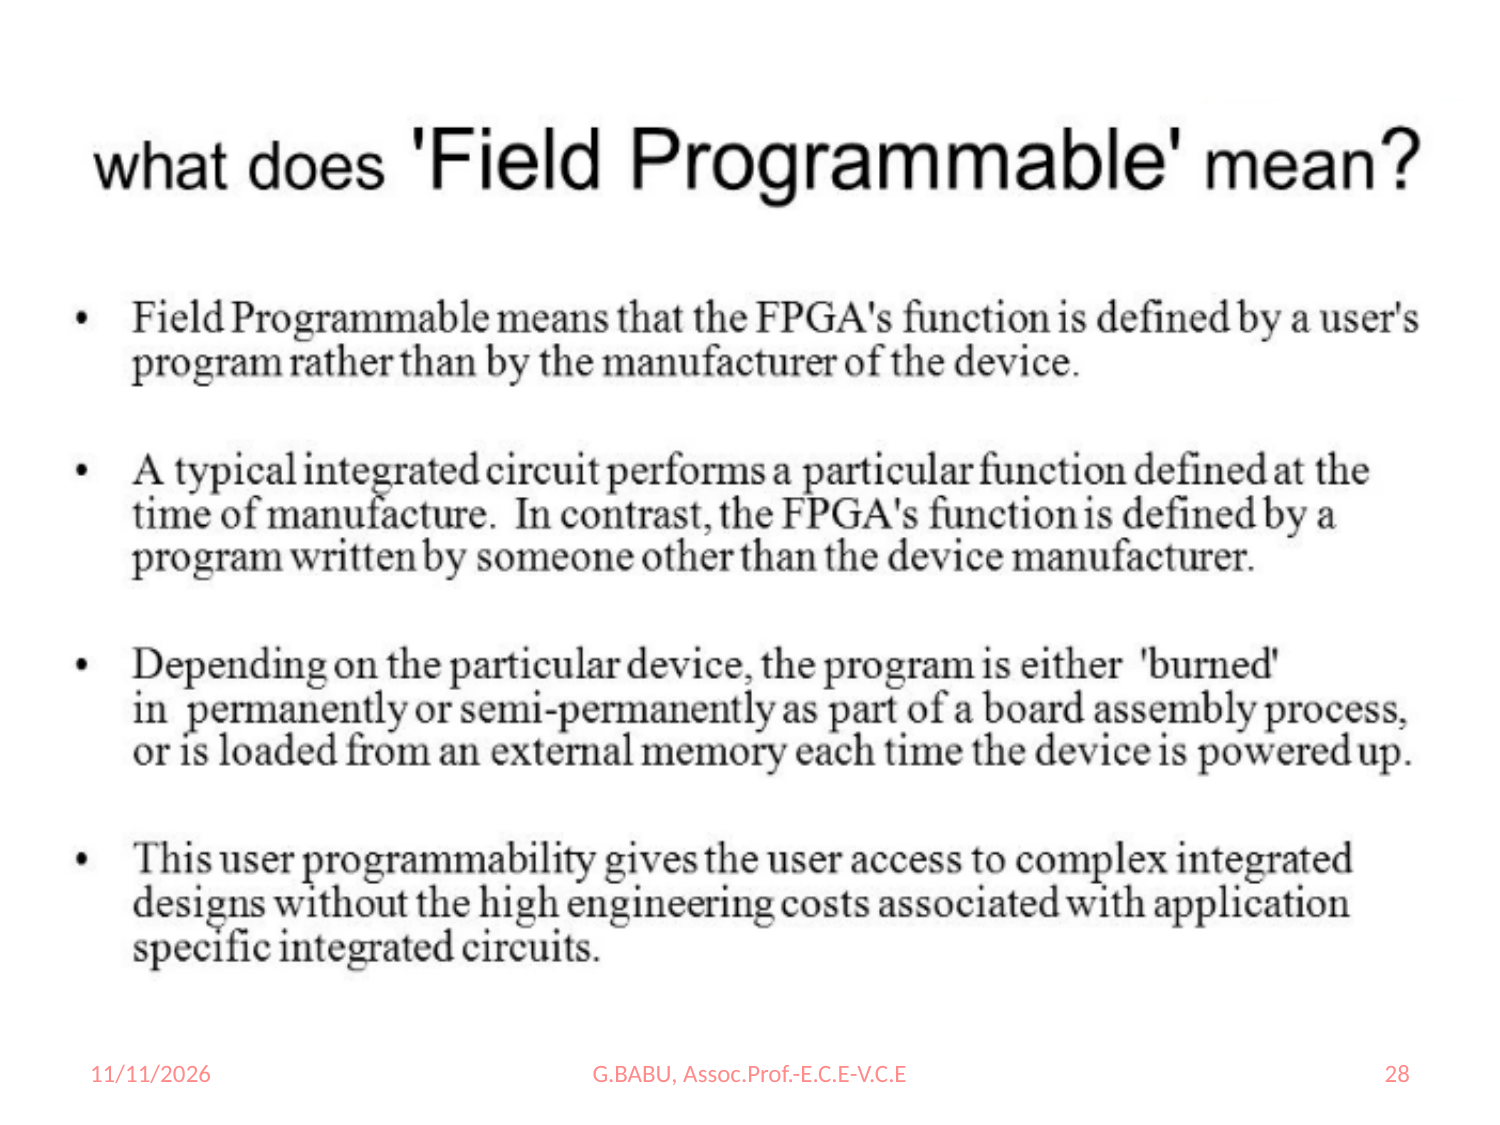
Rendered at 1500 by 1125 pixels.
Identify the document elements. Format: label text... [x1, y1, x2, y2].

picture [47, 99, 1474, 1001]
slide_number 28 [1074, 1042, 1425, 1103]
footer G.BABU, Assoc.Prof.-E.C.E-V.C.E [512, 1042, 988, 1103]
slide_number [75, 1042, 425, 1103]
